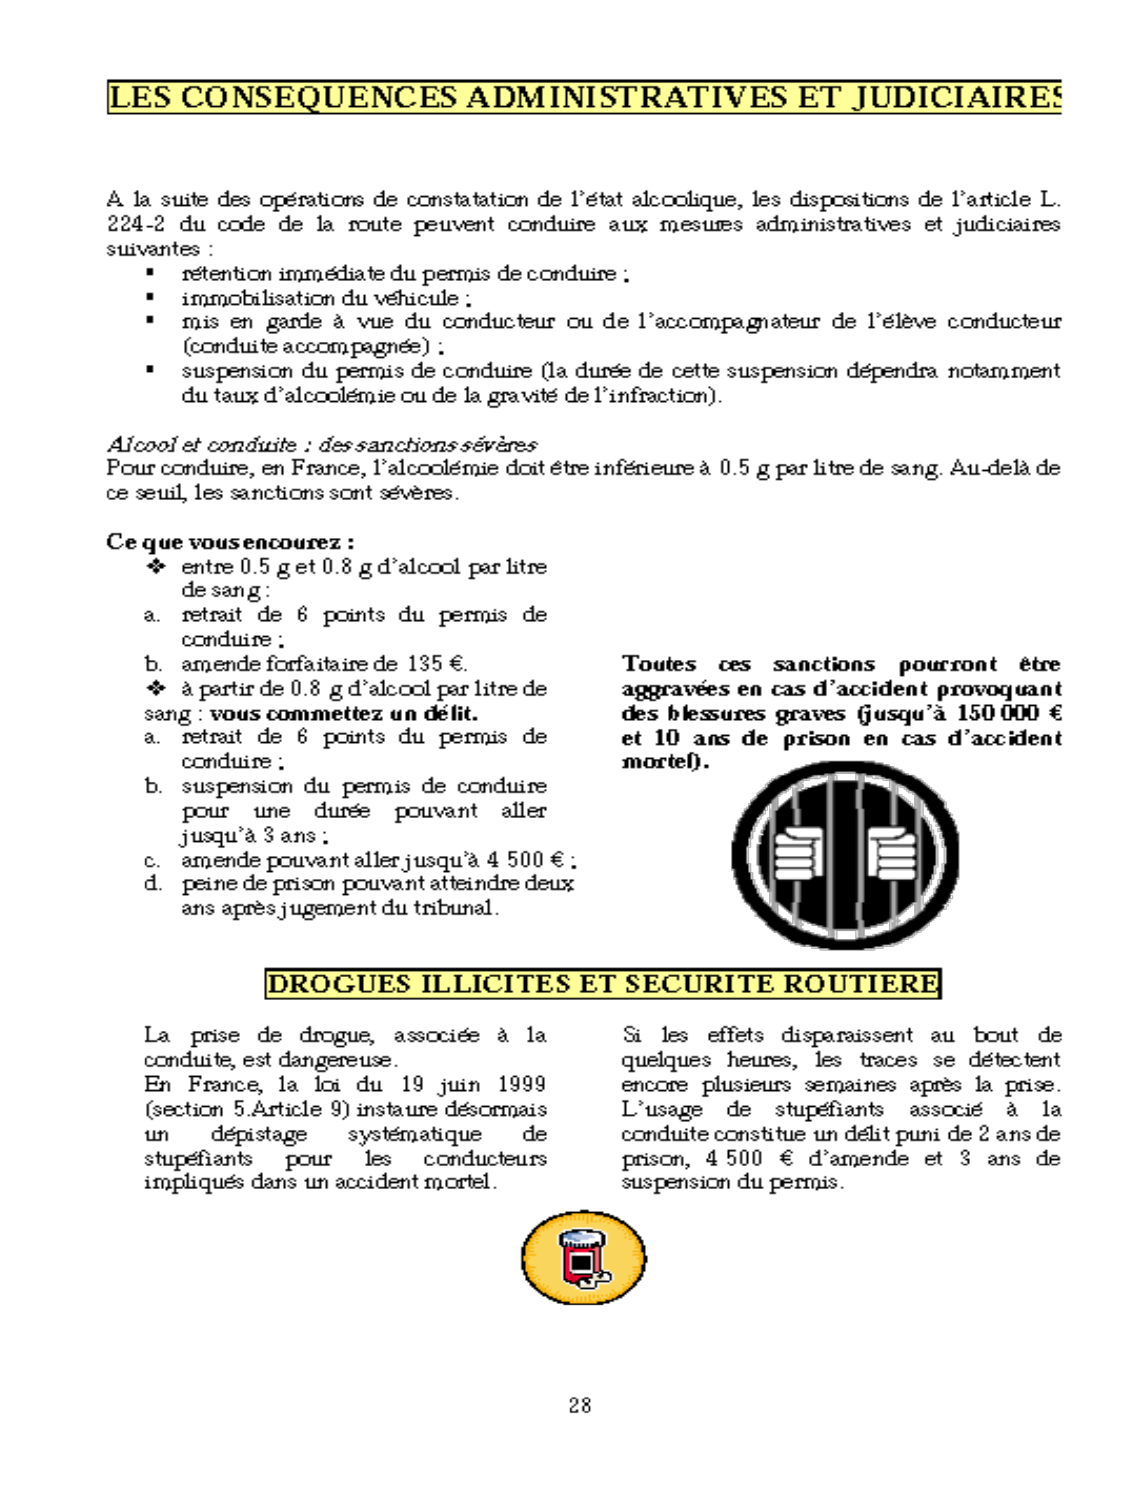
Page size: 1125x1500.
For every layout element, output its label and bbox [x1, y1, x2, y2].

picture [101, 52, 1071, 1424]
